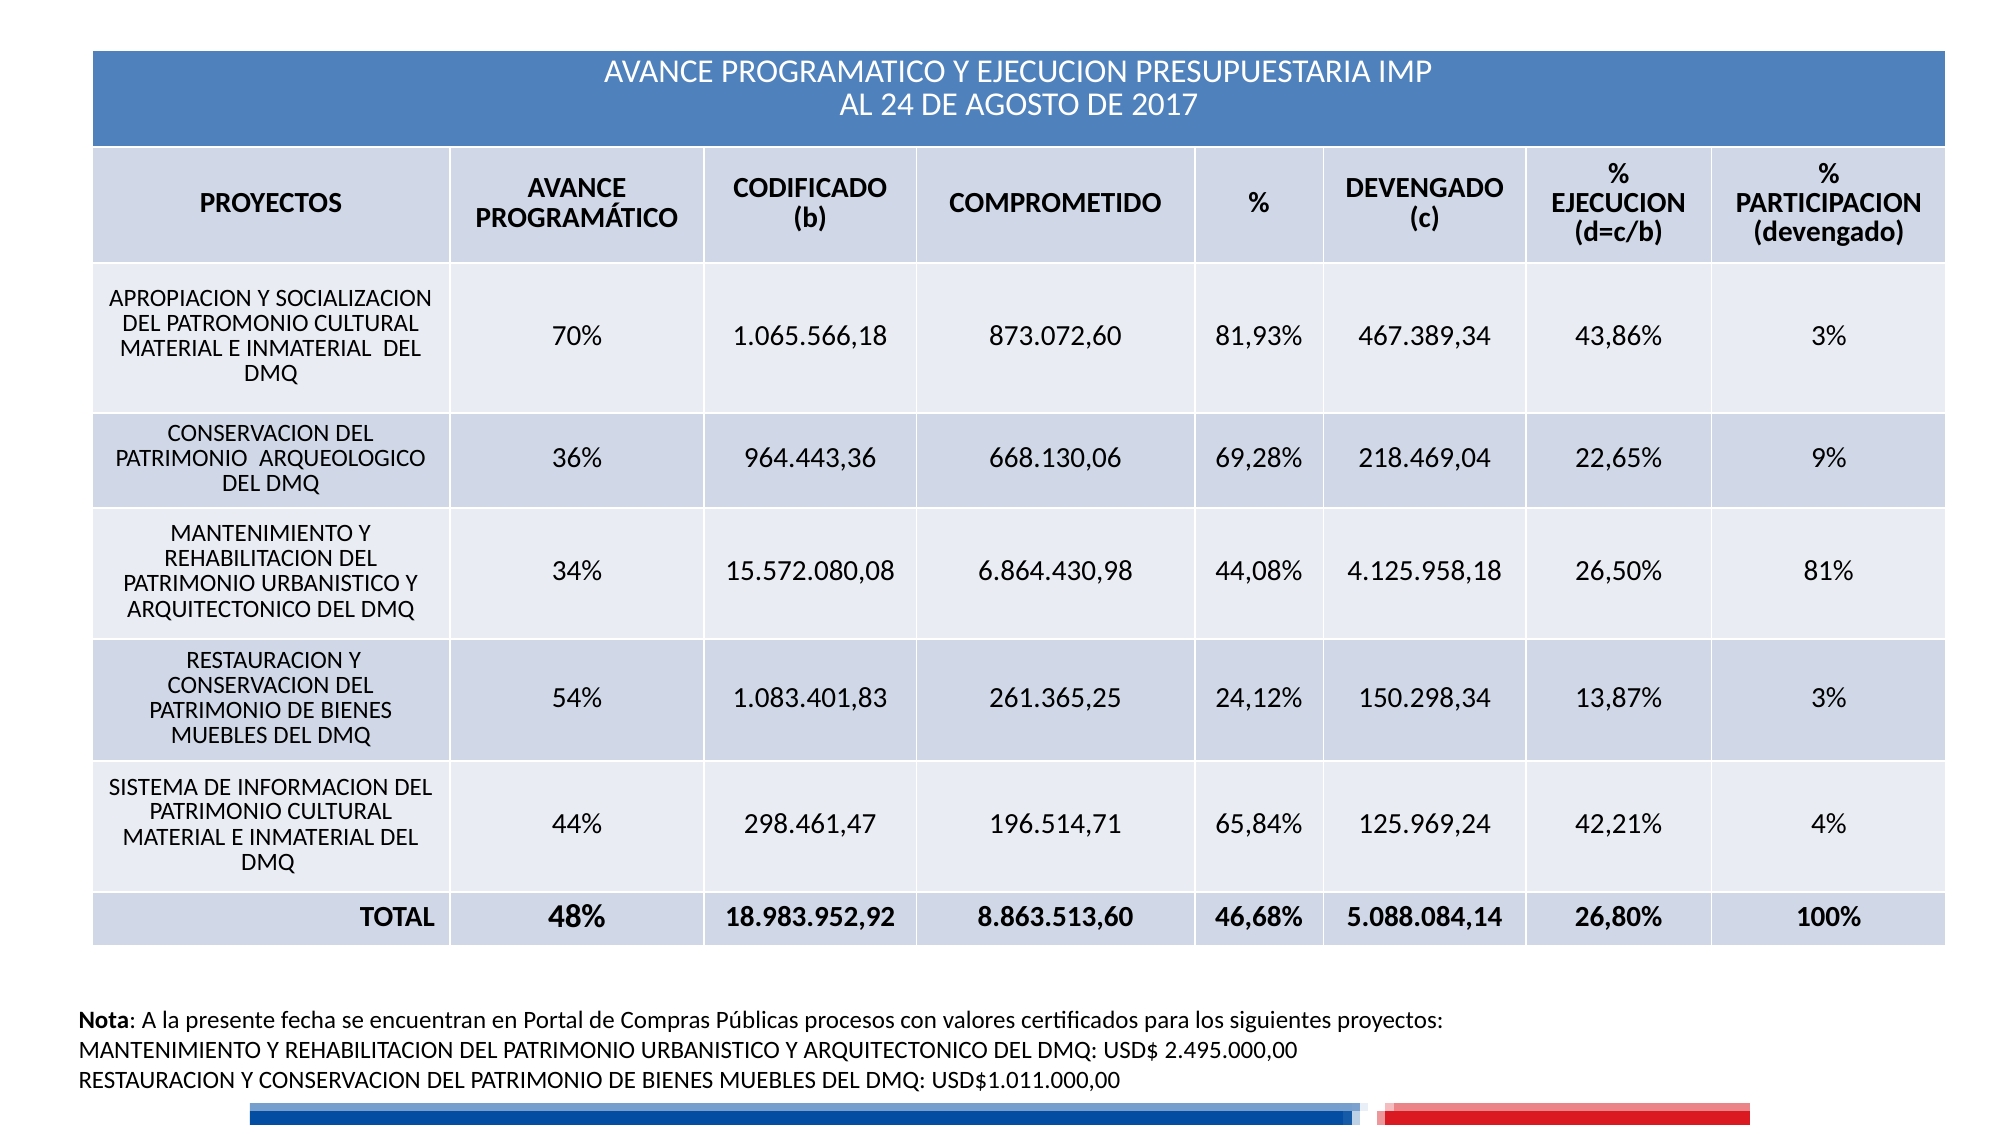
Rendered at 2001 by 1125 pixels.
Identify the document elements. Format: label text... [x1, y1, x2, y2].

table_cell 69,28% [1196, 414, 1323, 507]
table_cell 44,08% [1196, 509, 1323, 638]
table_cell 34% [451, 509, 703, 638]
table_cell 668.130,06 [917, 414, 1194, 507]
table_cell 4.125.958,18 [1324, 509, 1525, 638]
table_cell MANTENIMIENTO Y REHABILITACION DEL PATRIMONIO URBANISTICO Y ARQUITECTONICO DEL DMQ [93, 509, 449, 638]
table_cell SISTEMA DE INFORMACION DEL PATRIMONIO CULTURAL MATERIAL E INMATERIAL DEL DMQ [93, 762, 449, 891]
table_cell 125.969,24 [1324, 762, 1525, 891]
table_cell % PARTICIPACION (devengado) [1712, 148, 1945, 262]
table_cell 3% [1712, 640, 1945, 760]
table_cell 873.072,60 [917, 264, 1194, 412]
table_cell 1.083.401,83 [705, 640, 916, 760]
table_cell APROPIACION Y SOCIALIZACION DEL PATROMONIO CULTURAL MATERIAL E INMATERIAL DEL DMQ [93, 264, 449, 412]
table_cell 46,68% [1196, 893, 1323, 945]
table_cell 22,65% [1527, 414, 1711, 507]
table_cell 54% [451, 640, 703, 760]
table_cell 81,93% [1196, 264, 1323, 412]
table_cell AVANCE PROGRAMÁTICO [451, 148, 703, 262]
table_cell 467.389,34 [1324, 264, 1525, 412]
table_cell 44% [451, 762, 703, 891]
table_cell 42,21% [1527, 762, 1711, 891]
table_cell 18.983.952,92 [705, 893, 916, 945]
picture [249, 1103, 1751, 1125]
table_cell 81% [1712, 509, 1945, 638]
table_cell COMPROMETIDO [917, 148, 1194, 262]
table_cell CONSERVACION DEL PATRIMONIO ARQUEOLOGICO DEL DMQ [93, 414, 449, 507]
table_cell 43,86% [1527, 264, 1711, 412]
table_cell 150.298,34 [1324, 640, 1525, 760]
table_cell RESTAURACION Y CONSERVACION DEL PATRIMONIO DE BIENES MUEBLES DEL DMQ [93, 640, 449, 760]
table_cell PROYECTOS [93, 148, 449, 262]
table_cell 100% [1712, 893, 1945, 945]
table_cell 261.365,25 [917, 640, 1194, 760]
table_cell 3% [1712, 264, 1945, 412]
table_cell 15.572.080,08 [705, 509, 916, 638]
table_cell 70% [451, 264, 703, 412]
table_cell 5.088.084,14 [1324, 893, 1525, 945]
table_cell 48% [451, 893, 703, 945]
table_cell % EJECUCION (d=c/b) [1527, 148, 1711, 262]
table_cell 218.469,04 [1324, 414, 1525, 507]
table_cell 13,87% [1527, 640, 1711, 760]
table_cell TOTAL [93, 893, 449, 945]
table_header AVANCE PROGRAMATICO Y EJECUCION PRESUPUESTARIA IMP AL 24 DE AGOSTO DE 2017 [93, 51, 1945, 146]
table_cell % [1196, 148, 1323, 262]
table_cell 26,80% [1527, 893, 1711, 945]
table_cell 9% [1712, 414, 1945, 507]
table_cell 36% [451, 414, 703, 507]
table_cell 8.863.513,60 [917, 893, 1194, 945]
text_box Nota: A la presente fecha se encuentran en Portal de Compras Públicas procesos con valores certificados para los siguientes proyectos: MANTENIMIENTO Y REHABILITACION DEL PATRIMONIO URBANISTICO Y ARQUITECTONICO DEL DMQ: USD$ 2.495.000,00 RESTAURACION Y CONSERVACION DEL PATRIMONIO DE BIENES MUEBLES DEL DMQ: USD$1.011.000,00 [63, 996, 1937, 1125]
table_cell 964.443,36 [705, 414, 916, 507]
table_cell 26,50% [1527, 509, 1711, 638]
table_cell 4% [1712, 762, 1945, 891]
table_cell 196.514,71 [917, 762, 1194, 891]
table_cell 24,12% [1196, 640, 1323, 760]
table_cell 6.864.430,98 [917, 509, 1194, 638]
table_cell CODIFICADO (b) [705, 148, 916, 262]
table_cell DEVENGADO (c) [1324, 148, 1525, 262]
table_cell 298.461,47 [705, 762, 916, 891]
table_cell 1.065.566,18 [705, 264, 916, 412]
table_cell 65,84% [1196, 762, 1323, 891]
